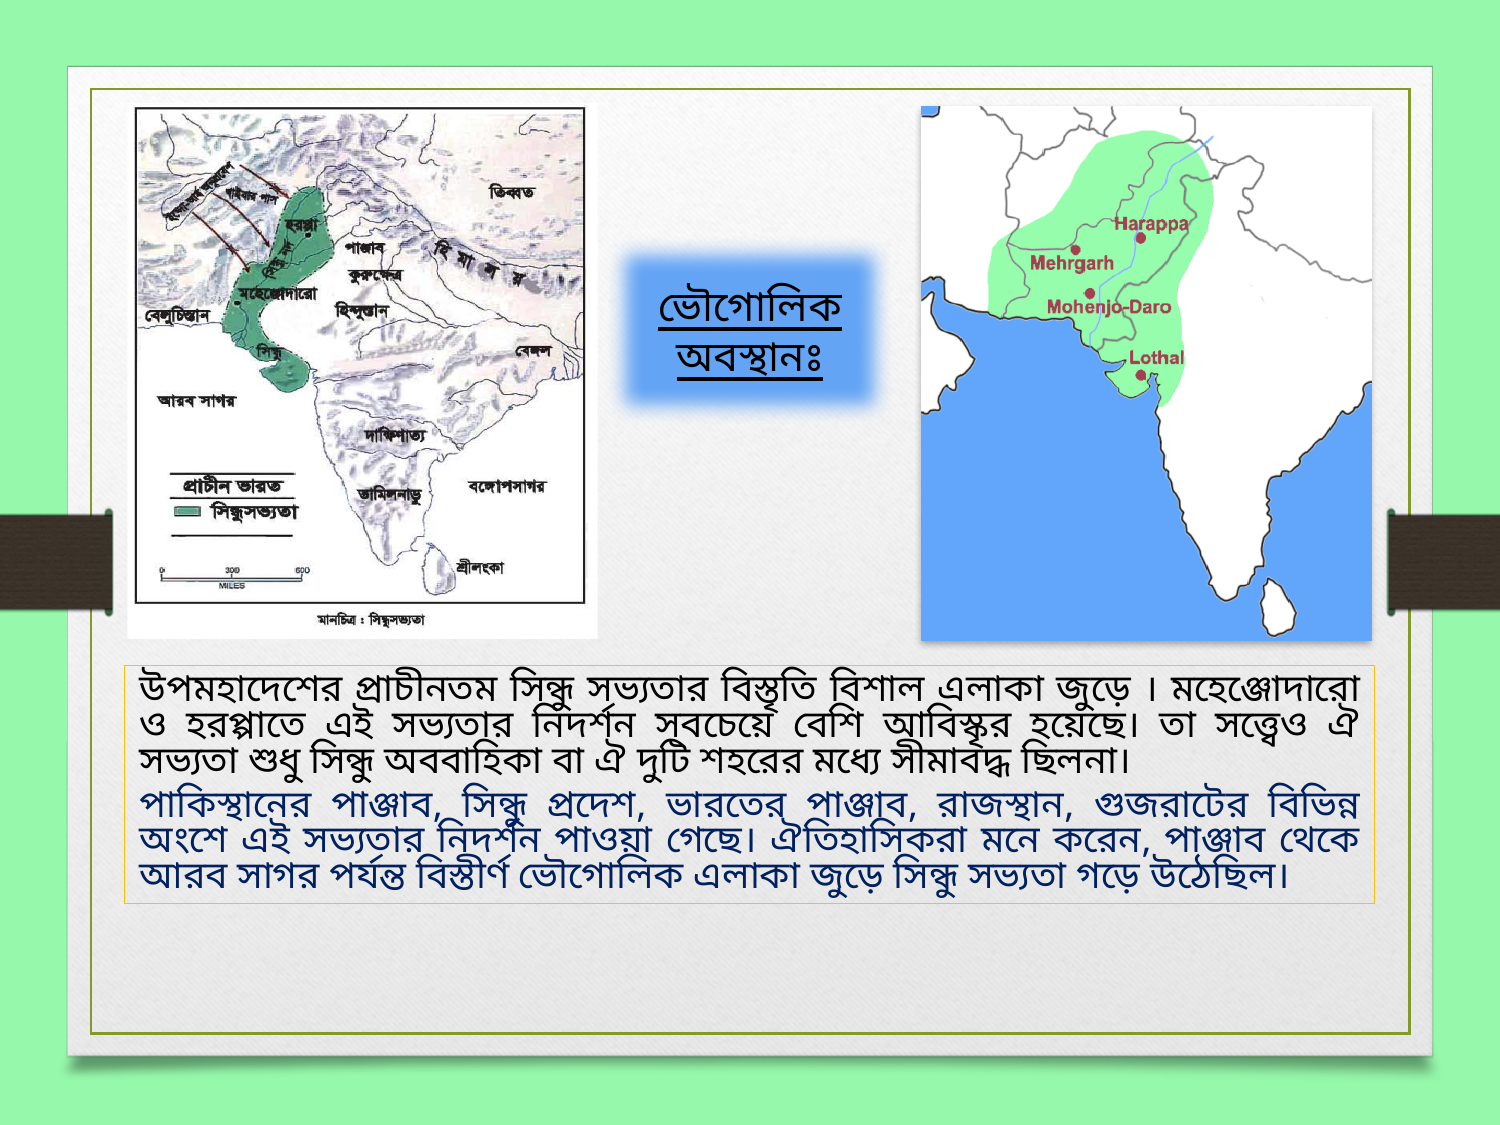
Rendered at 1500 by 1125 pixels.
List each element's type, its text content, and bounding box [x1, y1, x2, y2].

text_box ভৌগোলিক অবস্থানঃ [639, 269, 861, 391]
text_box উপমহাদেশের প্রাচীনতম সিন্ধু সভ্যতার বিস্তৃতি বিশাল এলাকা জুড়ে । মহেঞ্জোদারো ও হরপ্পাতে এই সভ্যতার নিদর্শন সবচেয়ে বেশি আবিস্কৃর হয়েছে। তা সত্ত্বেও ঐ সভ্যতা শুধু সিন্ধু অববাহিকা বা ঐ দুটি শহরের মধ্যে সীমাবদ্ধ ছিলনা। পাকিস্থানের পাঞ্জাব, সিন্ধু প্রদেশ, ভারতের পাঞ্জাব, রাজস্থান, গুজরাটের বিভিন্ন অংশে এই সভ্যতার নিদর্শন পাওয়া গেছে। ঐতিহাসিকরা মনে করেন, পাঞ্জাব থেকে আরব সাগর পর্যন্ত বিস্তীর্ণ ভৌগোলিক এলাকা জুড়ে সিন্ধু সভ্যতা গড়ে উঠেছিল। [124, 665, 1375, 904]
picture [0, 0, 1500, 1125]
